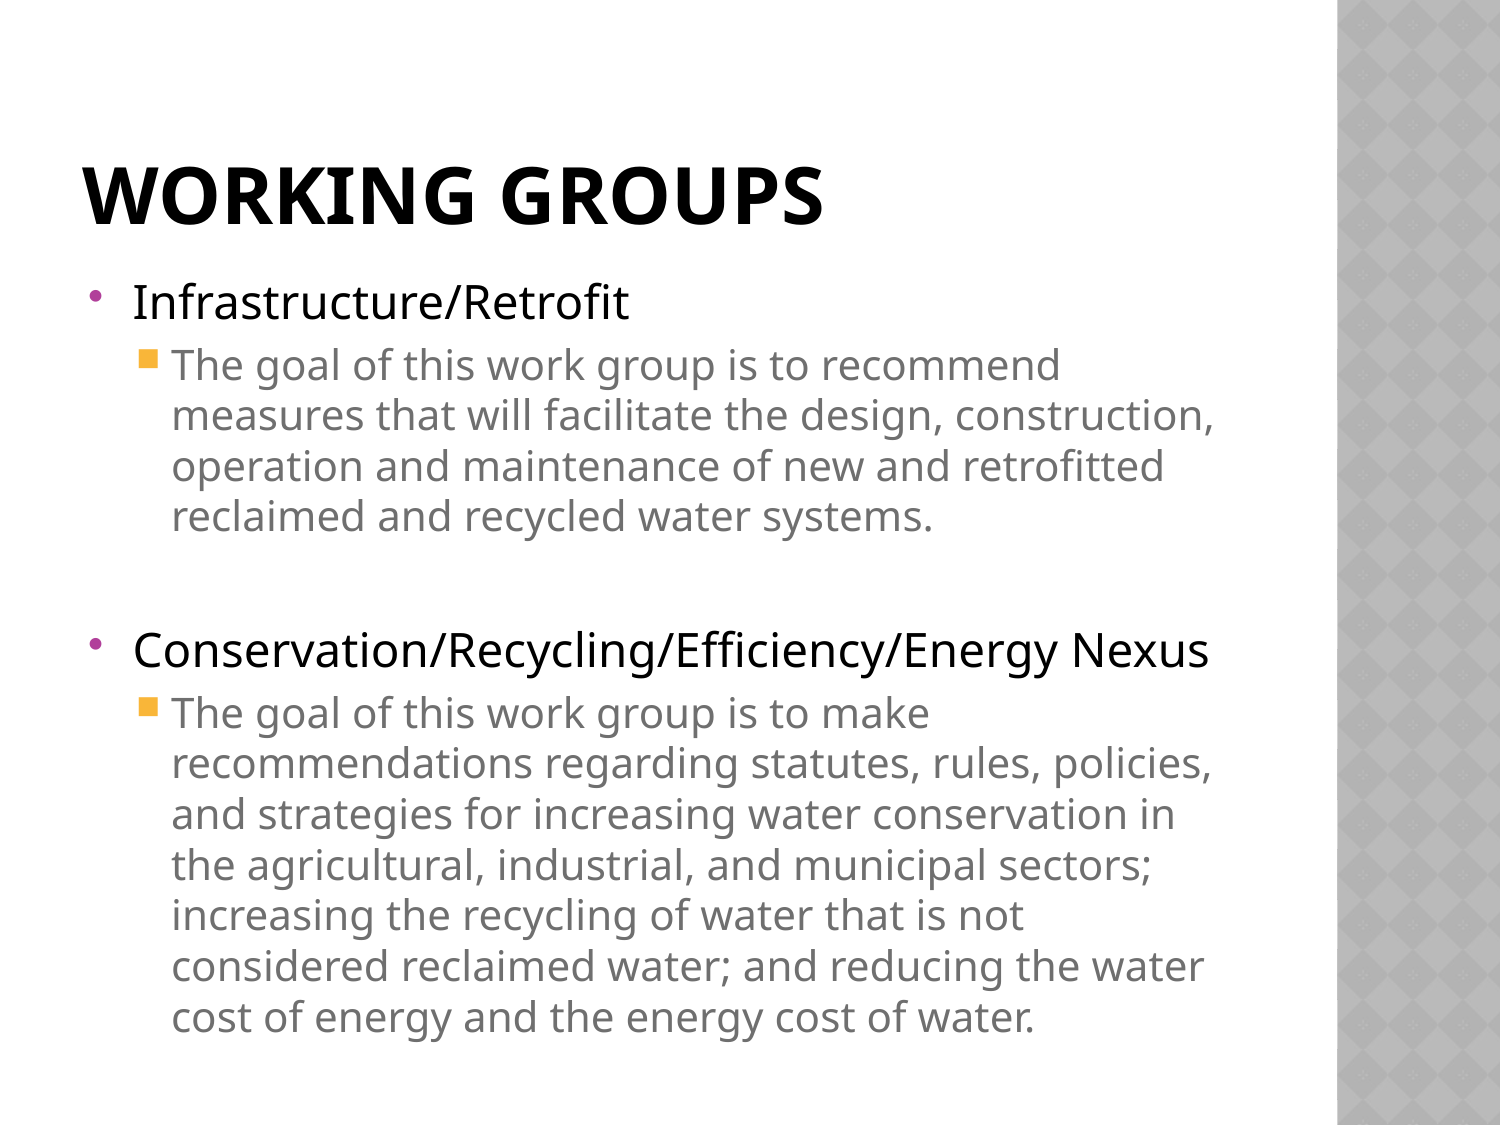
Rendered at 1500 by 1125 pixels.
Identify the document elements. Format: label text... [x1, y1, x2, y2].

list Infrastructure/Retrofit The goal of this work group is to recommend measures that will facilitate the design, construction, operation and maintenance of new and retrofitted reclaimed and recycled water systems. Conservation/Recycling/Efficiency/Energy Nexus The goal of this work group is to make recommendations regarding statutes, rules, policies, and strategies for increasing water conservation in the agricultural, industrial, and municipal sectors; increasing the recycling of water that is not considered reclaimed water; and reducing the water cost of energy and the energy cost of water. [75, 264, 1263, 1059]
title Working Groups [75, 52, 1263, 240]
